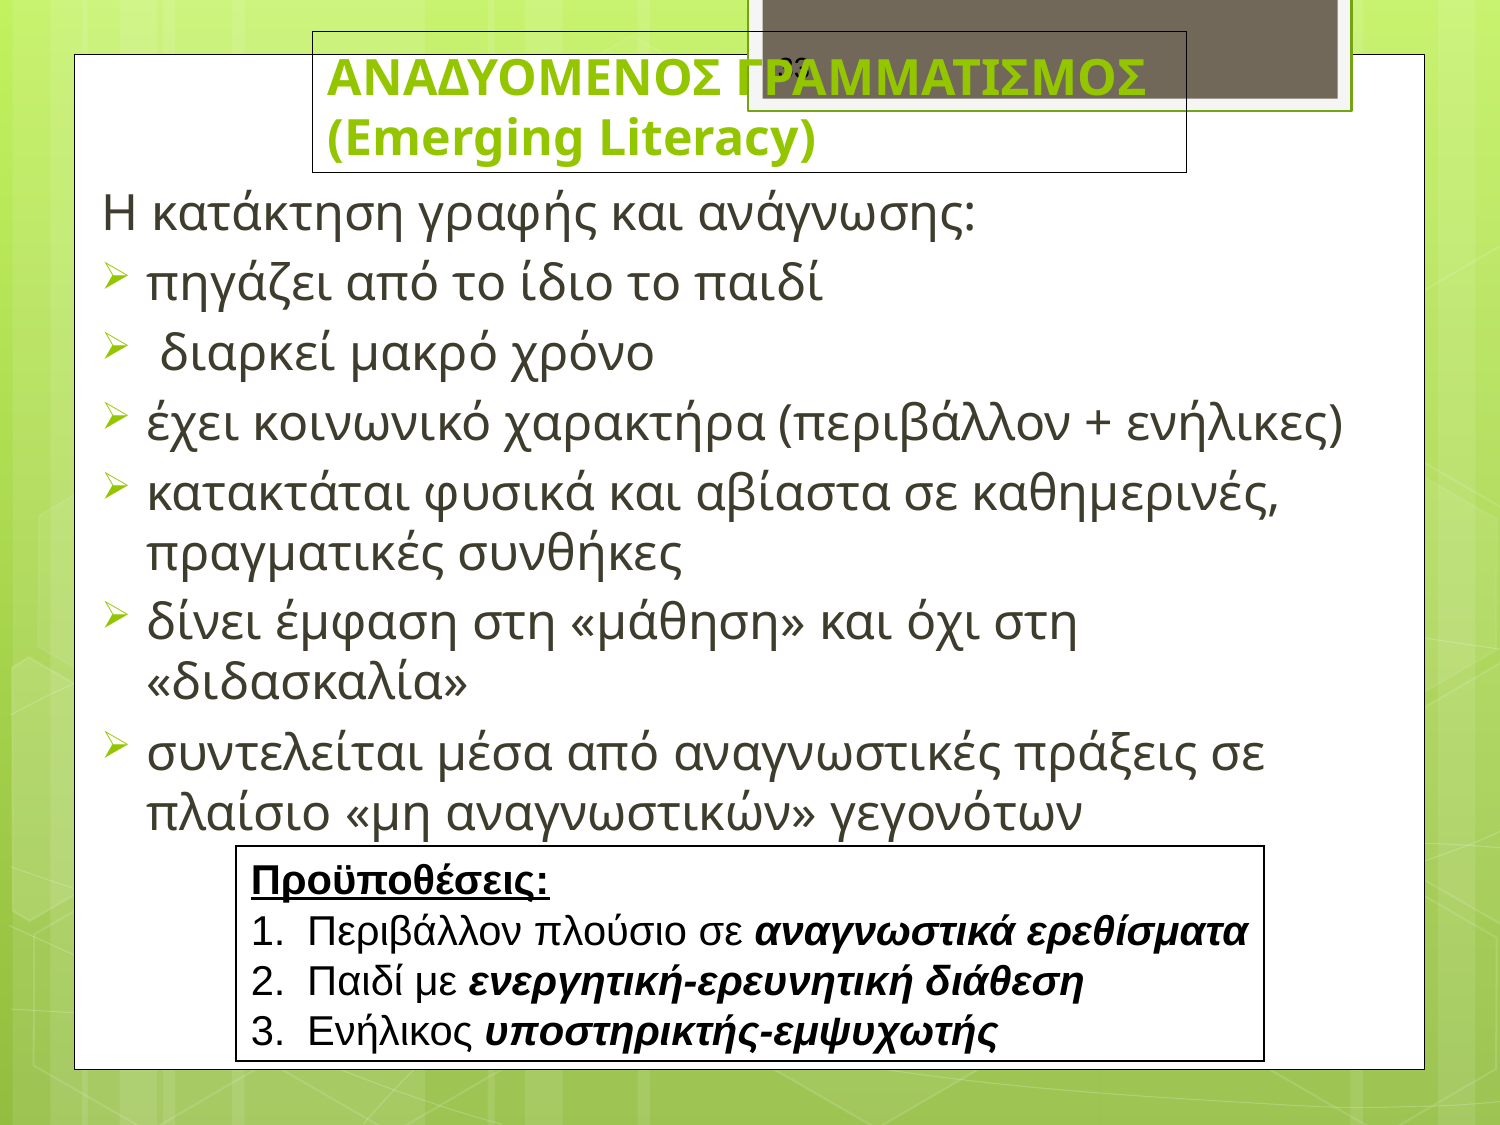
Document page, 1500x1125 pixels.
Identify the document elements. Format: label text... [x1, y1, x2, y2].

title ΑΝΑΔΥΟΜΕΝΟΣ ΓΡΑΜΜΑΤΙΣΜΟΣ (Emerging Literacy) [312, 31, 1187, 172]
text_box Προϋποθέσεις: Περιβάλλον πλούσιο σε αναγνωστικά ερεθίσματα Παιδί με ενεργητική-ερευνητική διάθεση Ενήλικος υποστηρικτής-εμψυχωτής [236, 846, 1264, 1061]
list H κατάκτηση γραφής και ανάγνωσης: πηγάζει από το ίδιο το παιδί διαρκεί μακρό χρόνο έχει κοινωνικό χαρακτήρα (περιβάλλον + ενήλικες) κατακτάται φυσικά και αβίαστα σε καθημερινές, πραγματικές συνθήκες δίνει έμφαση στη «μάθηση» και όχι στη «διδασκαλία» συντελείται μέσα από αναγνωστικές πράξεις σε πλαίσιο «μη αναγνωστικών» γεγονότων [75, 172, 1425, 811]
